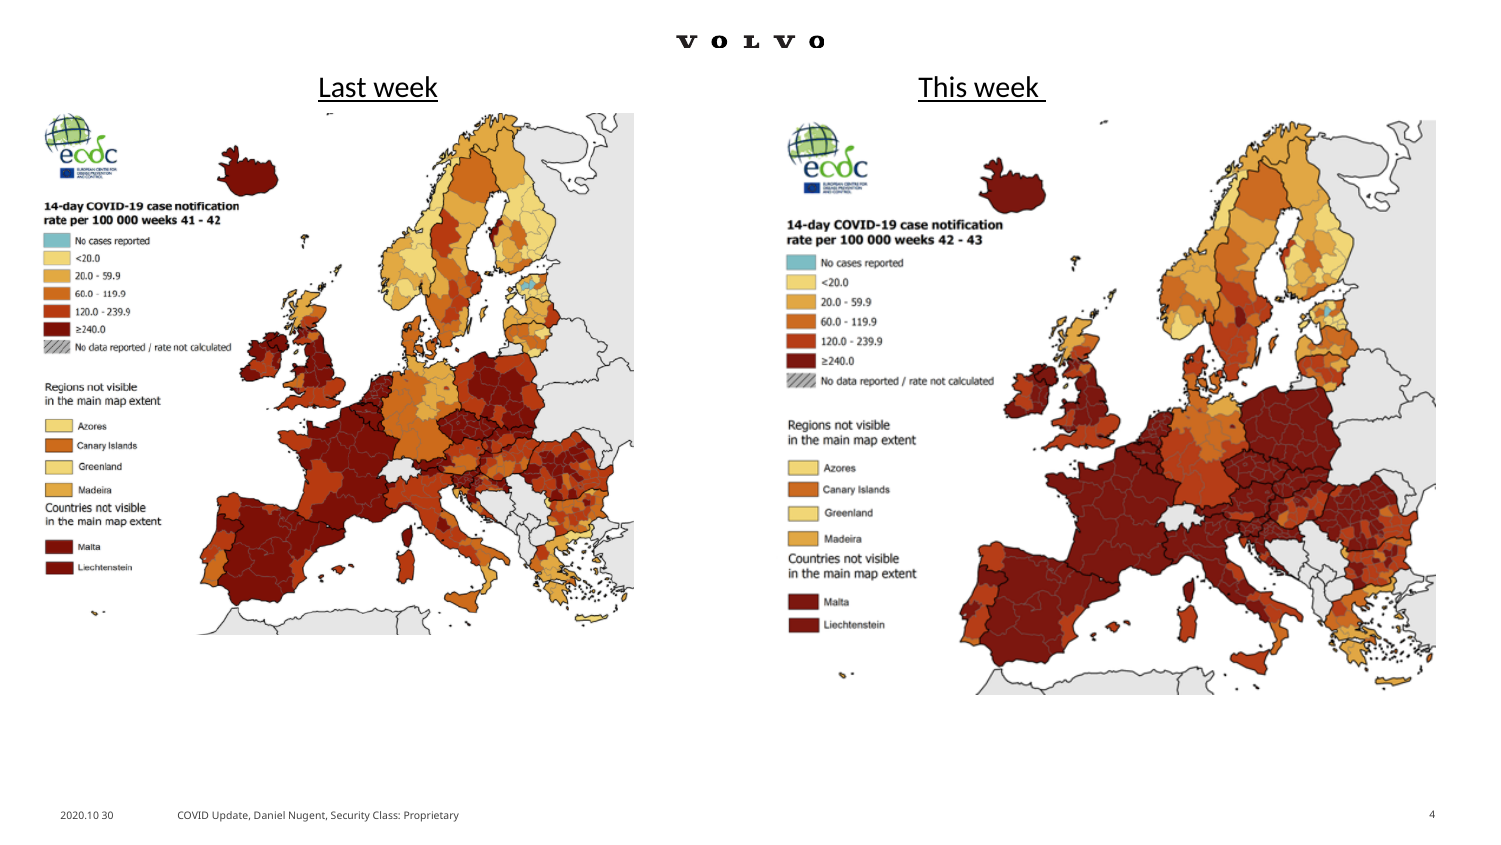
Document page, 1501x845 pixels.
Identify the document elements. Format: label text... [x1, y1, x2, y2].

picture [41, 113, 634, 635]
slide_number 2020.10 30 [59, 806, 136, 824]
footer COVID Update, Daniel Nugent, Security Class: Proprietary [177, 806, 727, 824]
slide_number 4 [1376, 806, 1436, 824]
text_box Last week This week [303, 60, 1070, 111]
picture [776, 113, 1436, 695]
